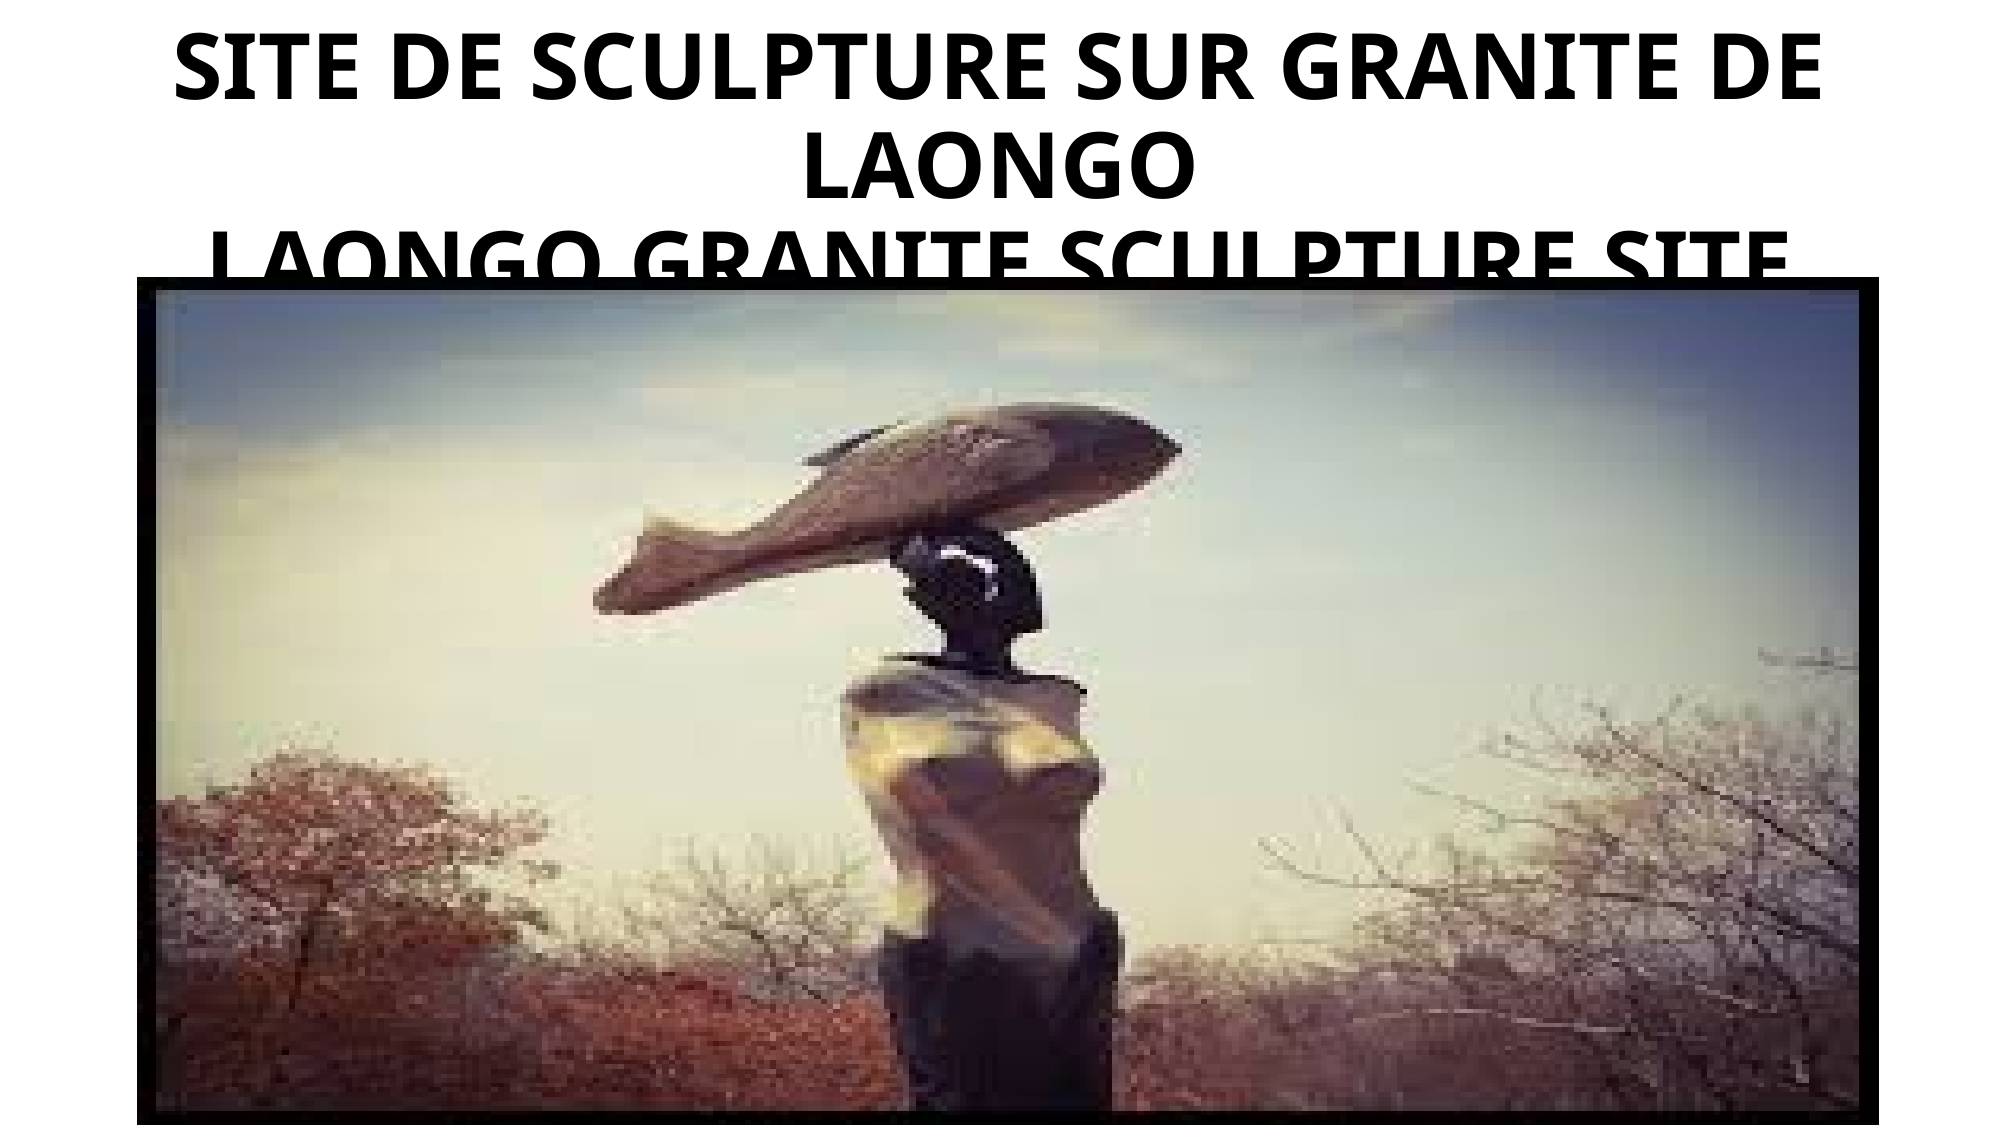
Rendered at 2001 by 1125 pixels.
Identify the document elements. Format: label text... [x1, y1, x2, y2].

title SITE DE SCULPTURE SUR GRANITE DE LAONGO LAONGO GRANITE SCULPTURE SITE [137, 59, 1863, 277]
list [137, 277, 1879, 1125]
